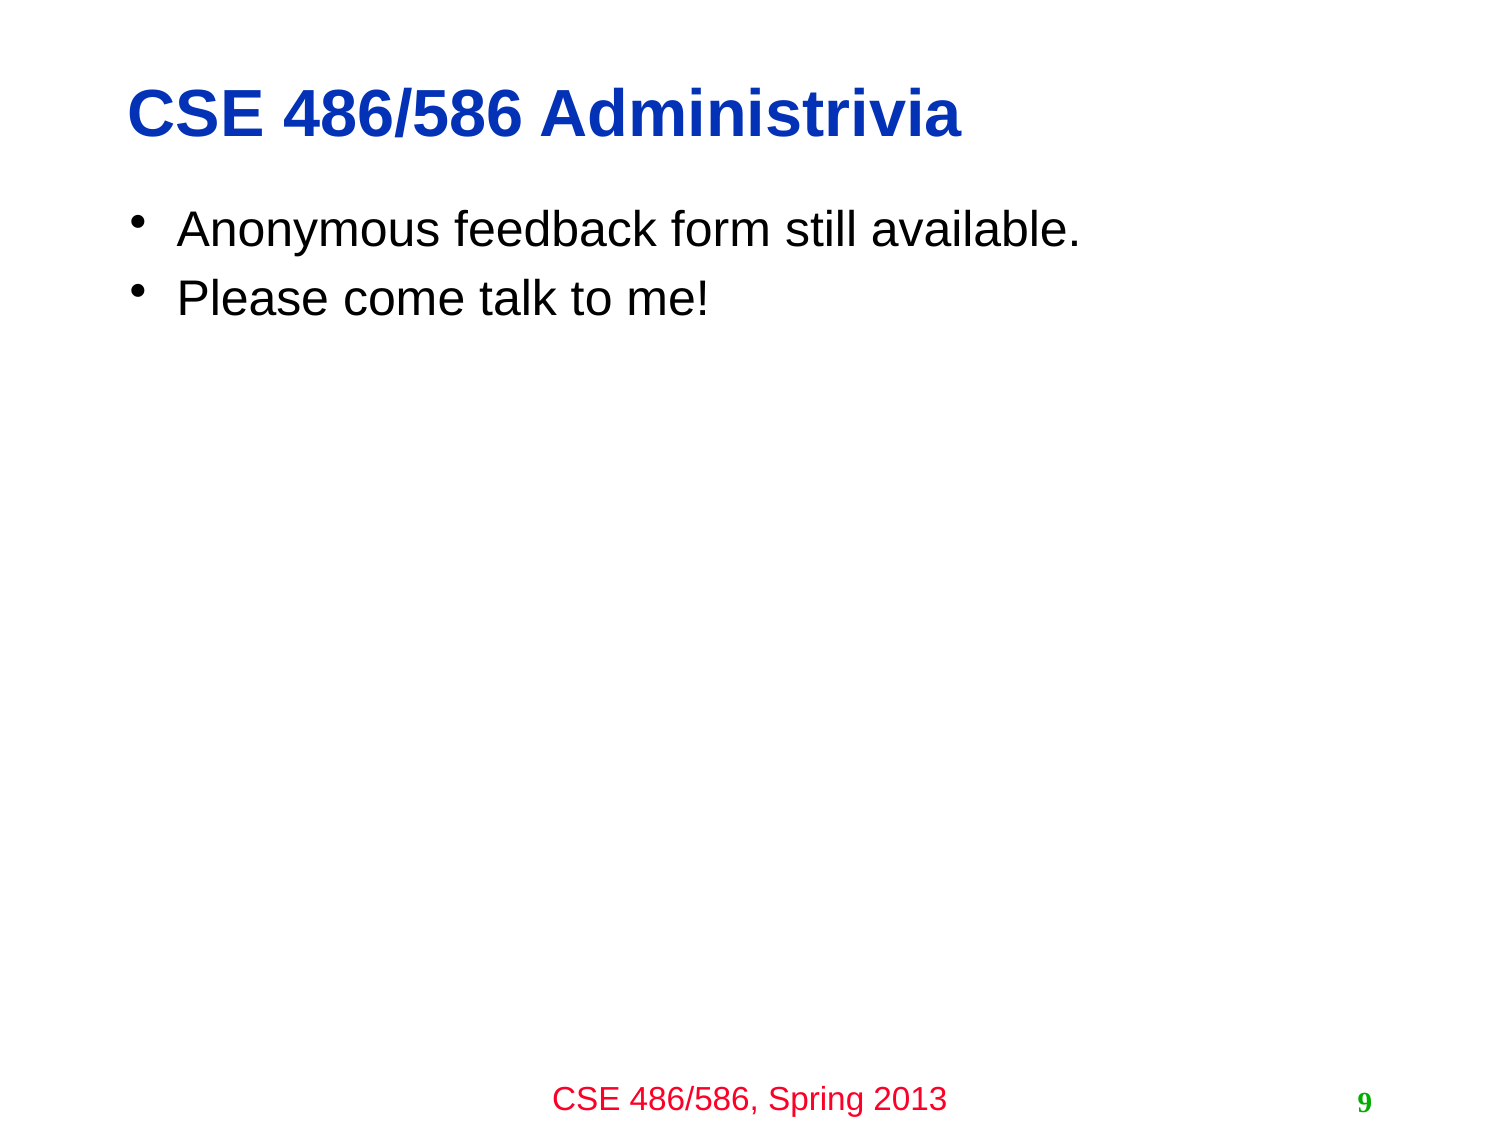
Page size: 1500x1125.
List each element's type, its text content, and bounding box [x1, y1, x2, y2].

list Anonymous feedback form still available. Please come talk to me! [114, 195, 1376, 1005]
slide_number 9 [1074, 1076, 1388, 1125]
title CSE 486/586 Administrivia [112, 53, 1310, 176]
